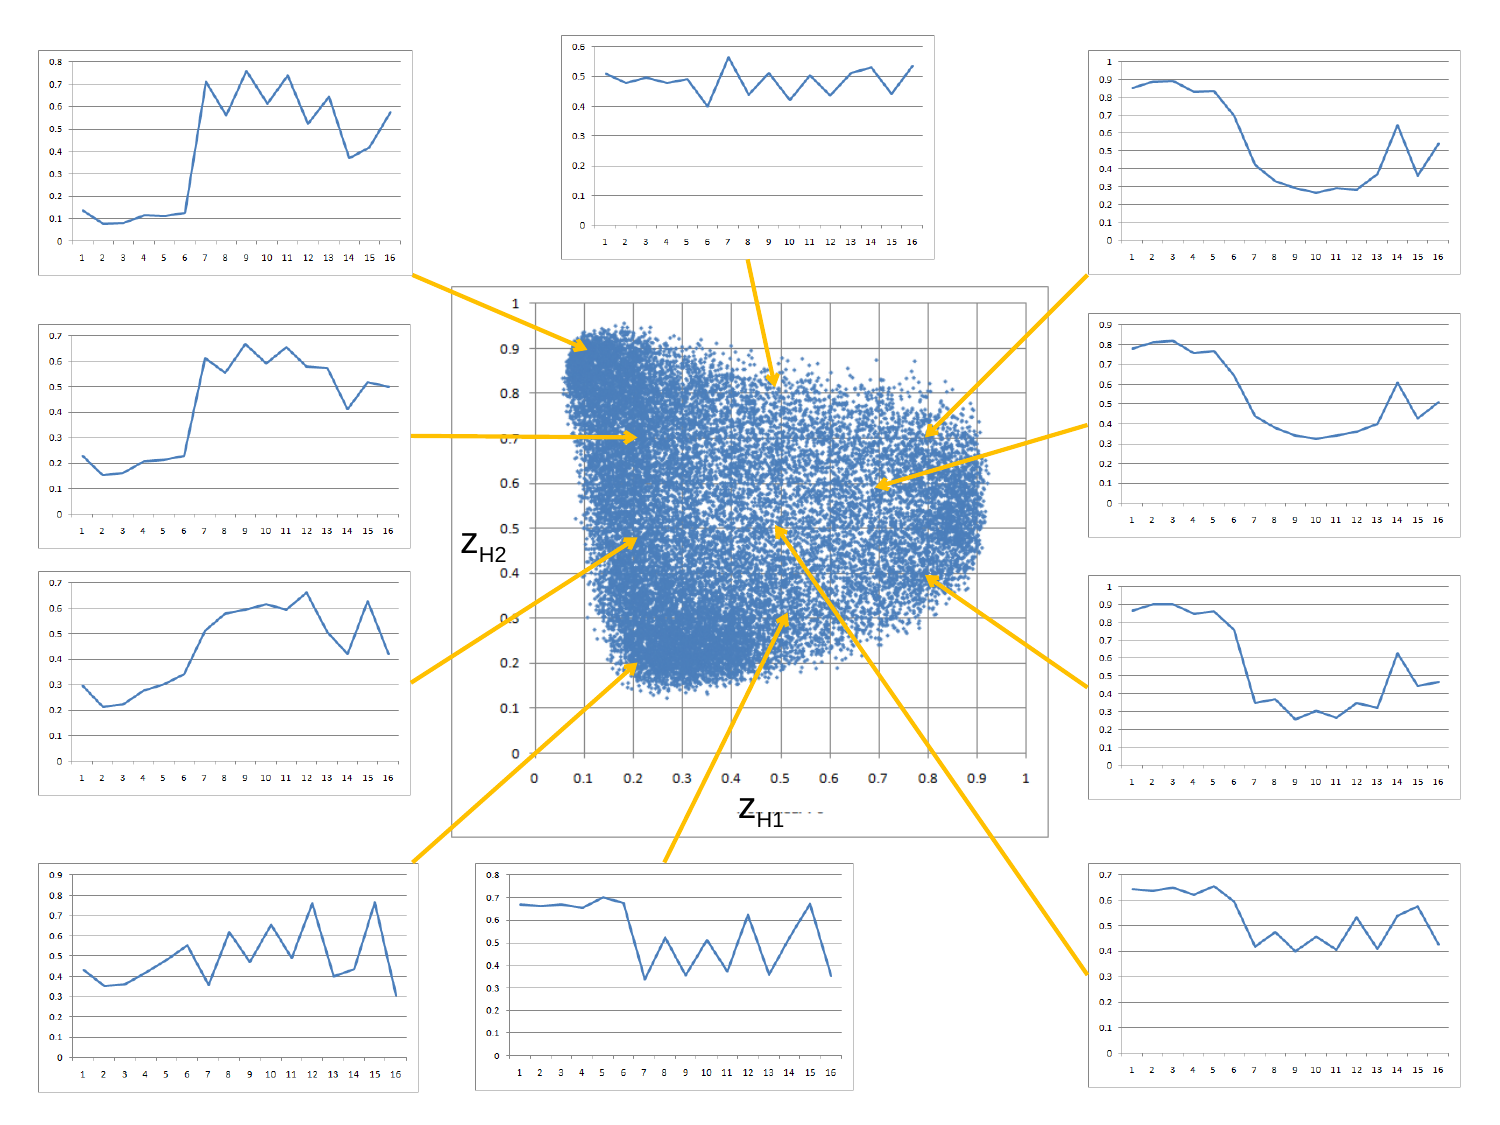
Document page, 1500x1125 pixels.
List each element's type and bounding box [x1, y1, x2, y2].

text_box [410, 537, 638, 684]
picture [37, 49, 413, 277]
text_box [696, 309, 826, 338]
picture [1087, 862, 1462, 1088]
picture [37, 569, 412, 796]
picture [449, 285, 1051, 675]
text_box [412, 274, 588, 351]
picture [1088, 574, 1462, 801]
picture [37, 323, 412, 549]
text_box [412, 692, 638, 863]
picture [474, 862, 854, 1091]
picture [638, 800, 774, 840]
text_box [874, 424, 1088, 488]
picture [37, 862, 419, 1093]
text_box [600, 675, 769, 800]
picture [560, 34, 935, 260]
text_box [924, 274, 1088, 423]
text_box [774, 524, 1088, 976]
picture [1087, 49, 1462, 276]
picture [1087, 312, 1462, 538]
